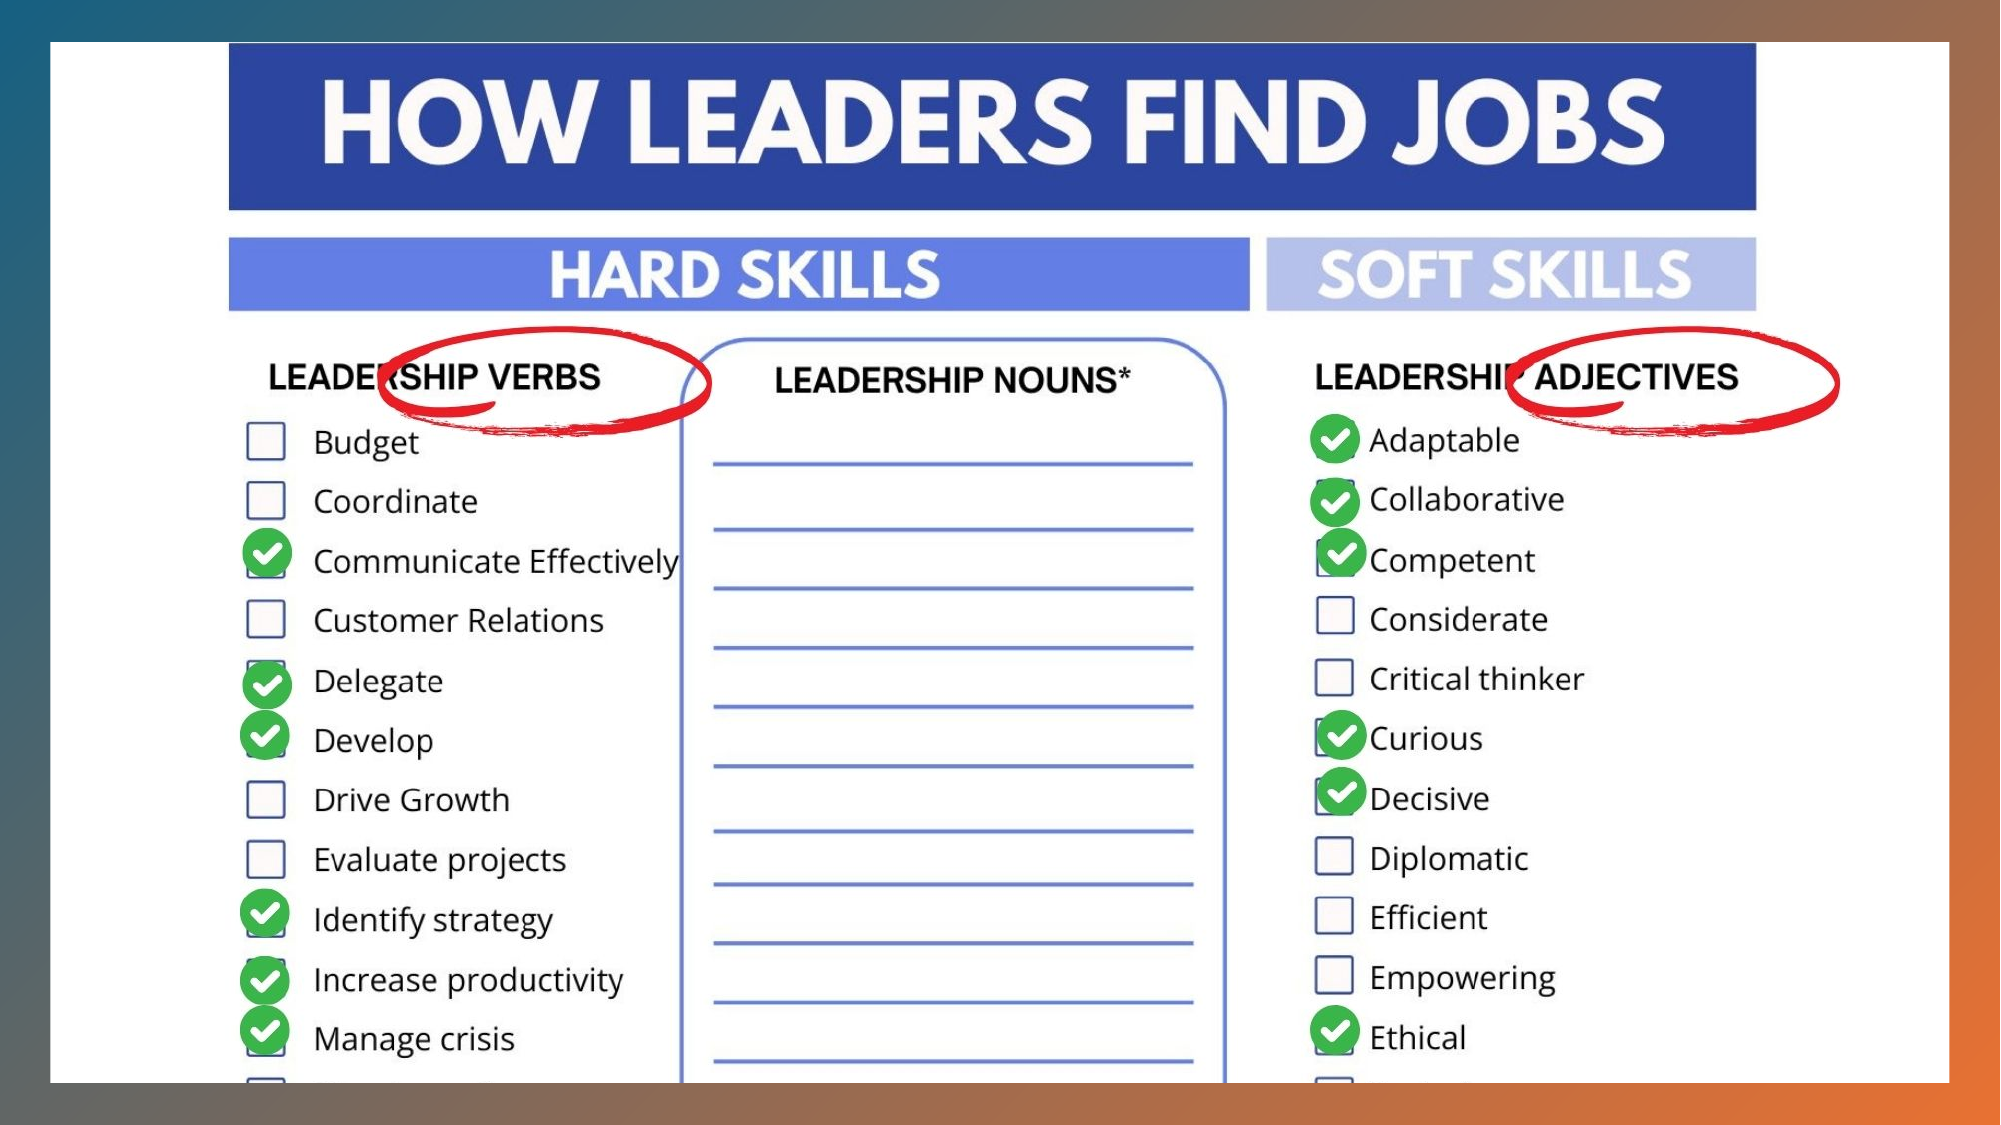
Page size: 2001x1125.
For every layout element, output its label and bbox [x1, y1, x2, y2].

picture [49, 42, 1951, 1083]
text_box [0, 0, 2000, 1125]
